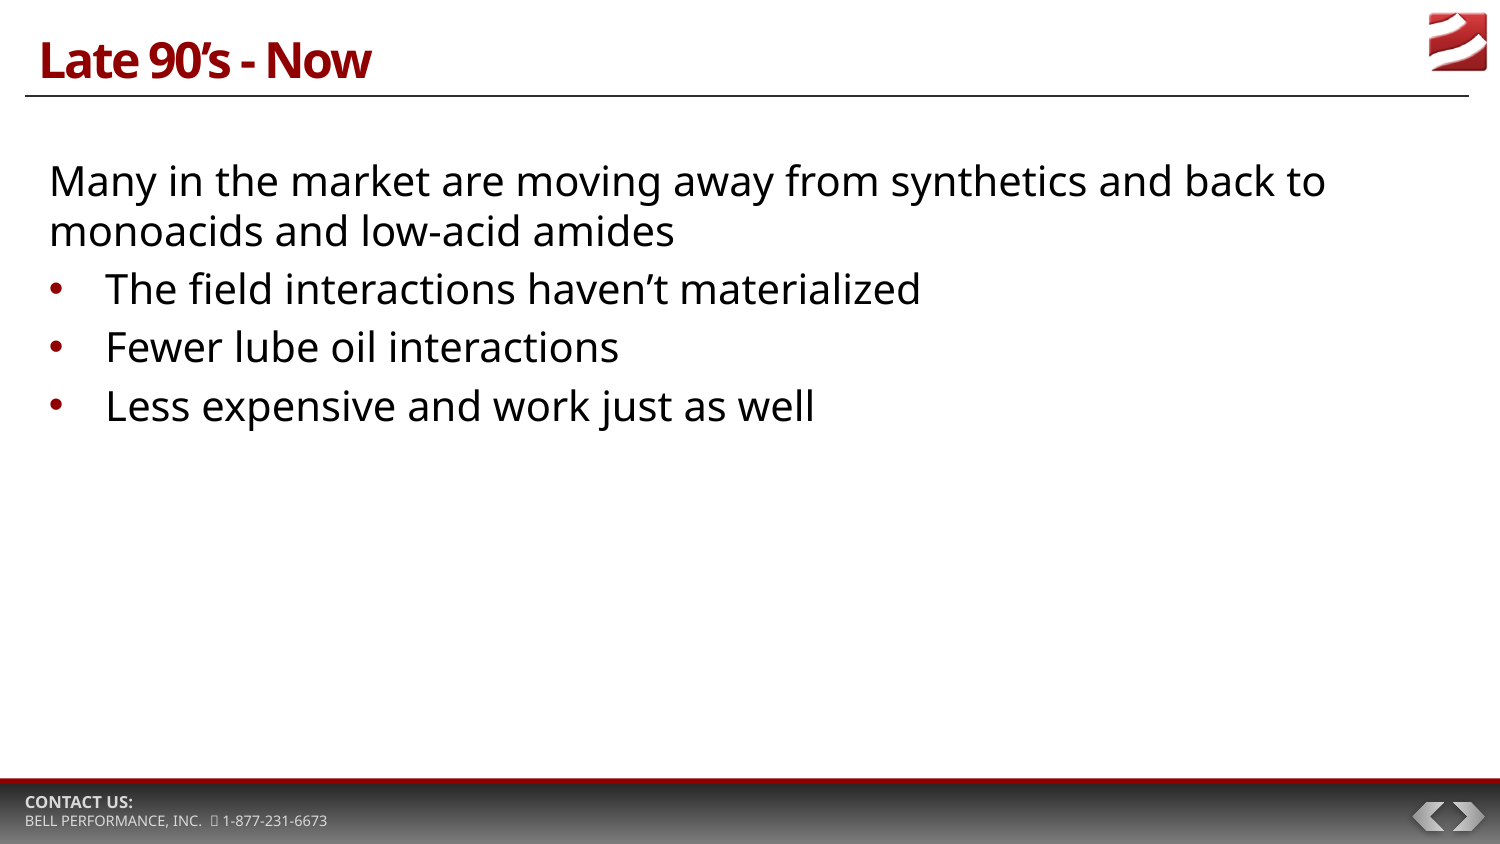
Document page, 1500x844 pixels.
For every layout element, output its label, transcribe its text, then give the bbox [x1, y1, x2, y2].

title Late 90’s - Now [23, 18, 1469, 95]
list Many in the market are moving away from synthetics and back to monoacids and low-acid amides The field interactions haven’t materialized Fewer lube oil interactions Less expensive and work just as well [33, 146, 1469, 752]
picture [1427, 9, 1488, 72]
